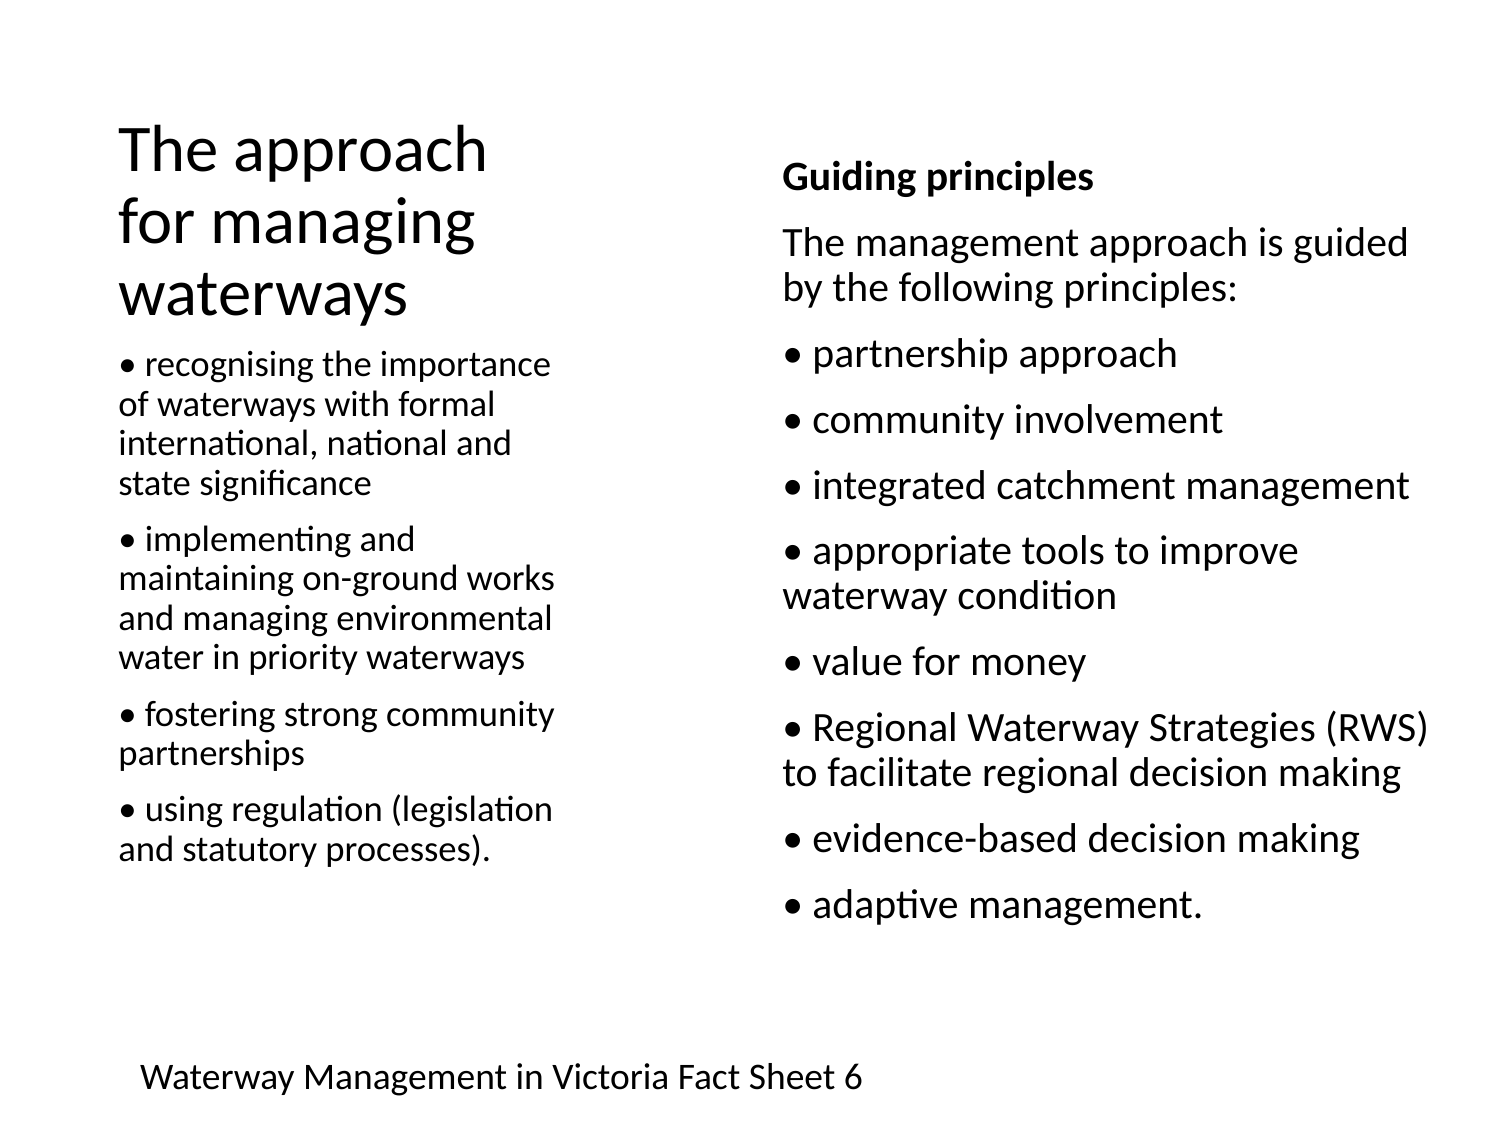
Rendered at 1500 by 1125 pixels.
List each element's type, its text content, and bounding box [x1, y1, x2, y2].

list • recognising the importance of waterways with formal international, national and state significance • implementing and maintaining on-ground works and managing environmental water in priority waterways • fostering strong community partnerships • using regulation (legislation and statutory processes). [103, 337, 588, 963]
title The approach for managing waterways [103, 75, 588, 337]
text_box Guiding principles The management approach is guided by the following principles: • partnership approach • community involvement • integrated catchment management • appropriate tools to improve waterway condition • value for money • Regional Waterway Strategies (RWS) to facilitate regional decision making • evidence-based decision making • adaptive management. [767, 147, 1448, 974]
text_box Waterway Management in Victoria Fact Sheet 6 [125, 1044, 1410, 1105]
